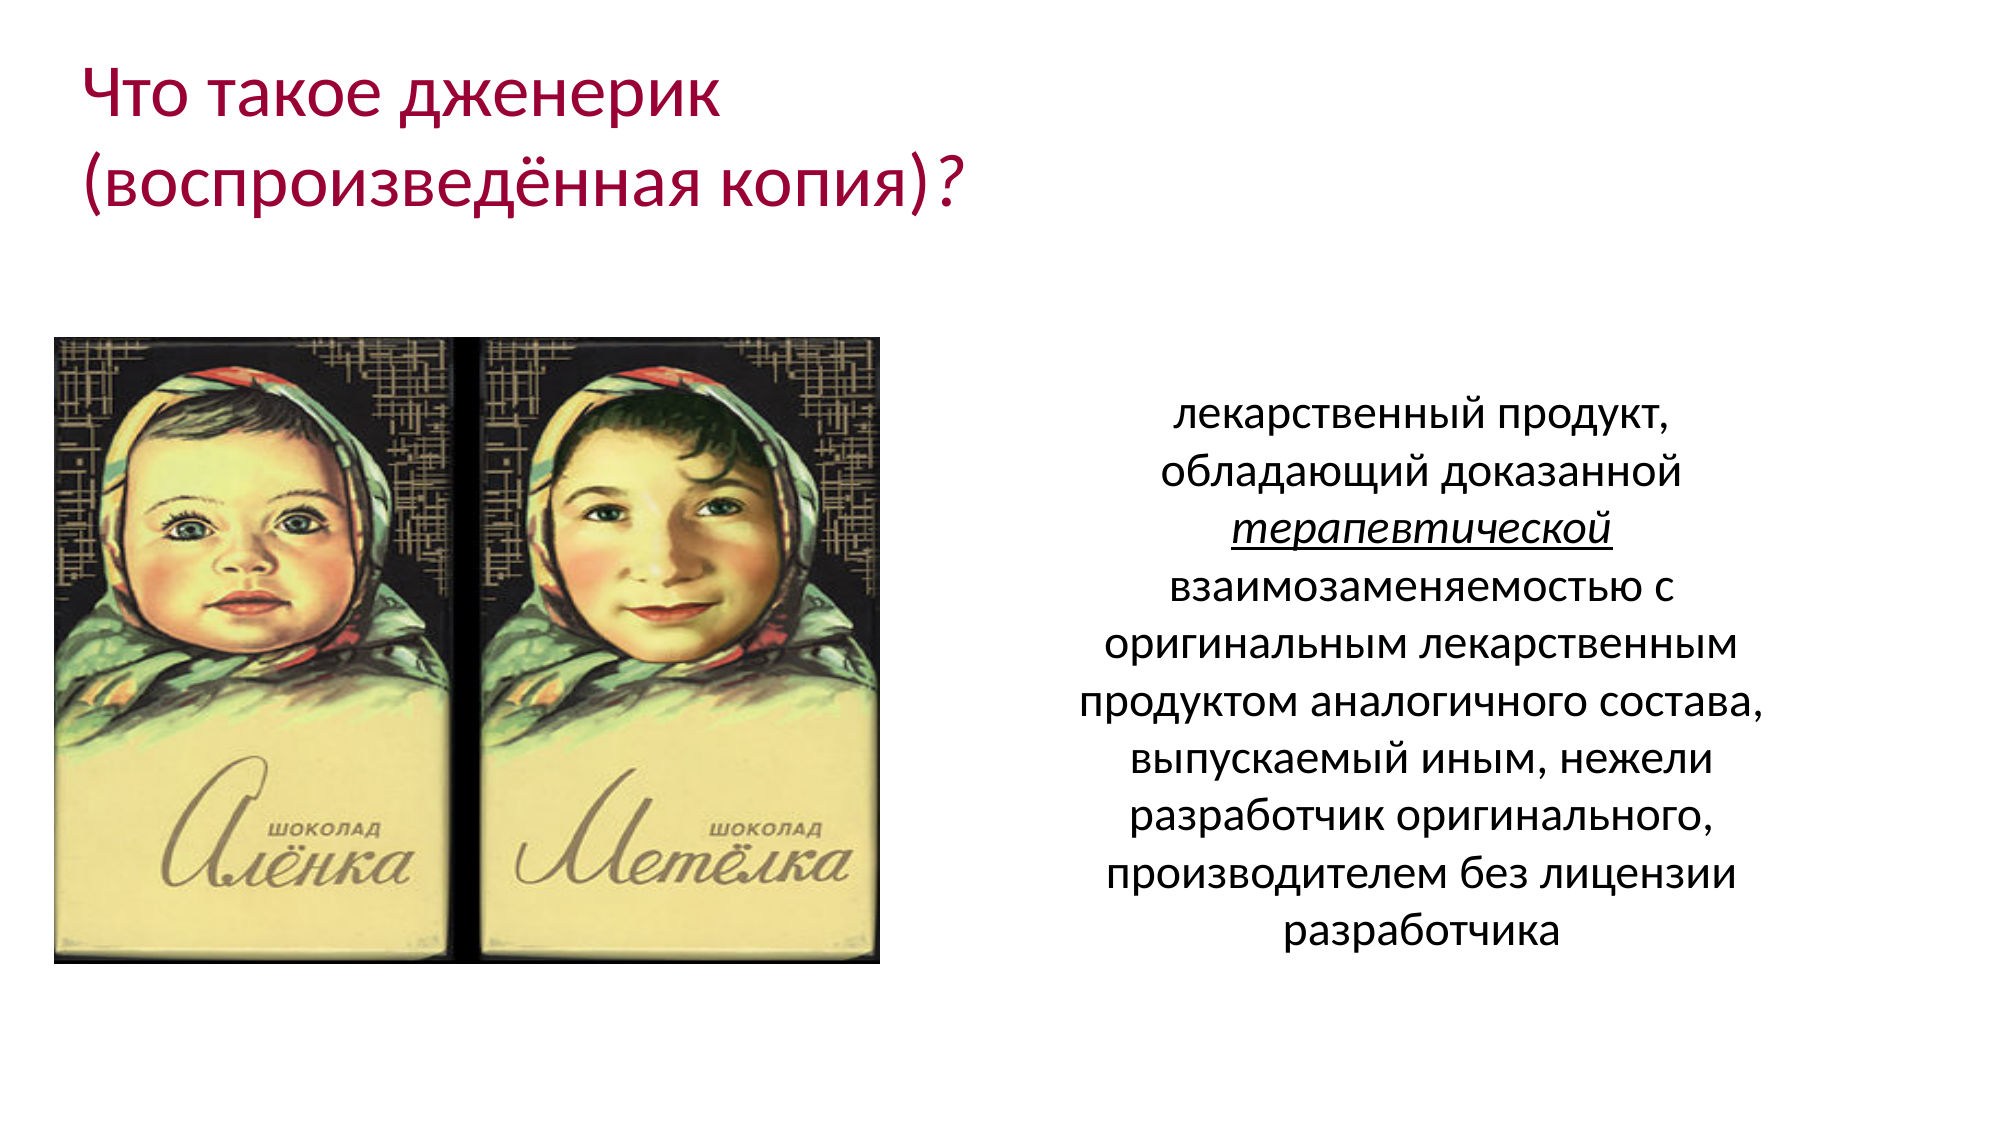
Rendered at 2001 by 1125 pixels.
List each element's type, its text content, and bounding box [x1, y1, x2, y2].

picture [54, 337, 880, 965]
text_box лекарственный продукт, обладающий доказанной терапевтической взаимозаменяемостью с оригинальным лекарственным продуктом аналогичного состава, выпускаемый иным, нежели разработчик оригинального, производителем без лицензии разработчика [884, 373, 1971, 963]
text_box Что такое дженерик (воспроизведённая копия)? [66, 37, 1867, 225]
